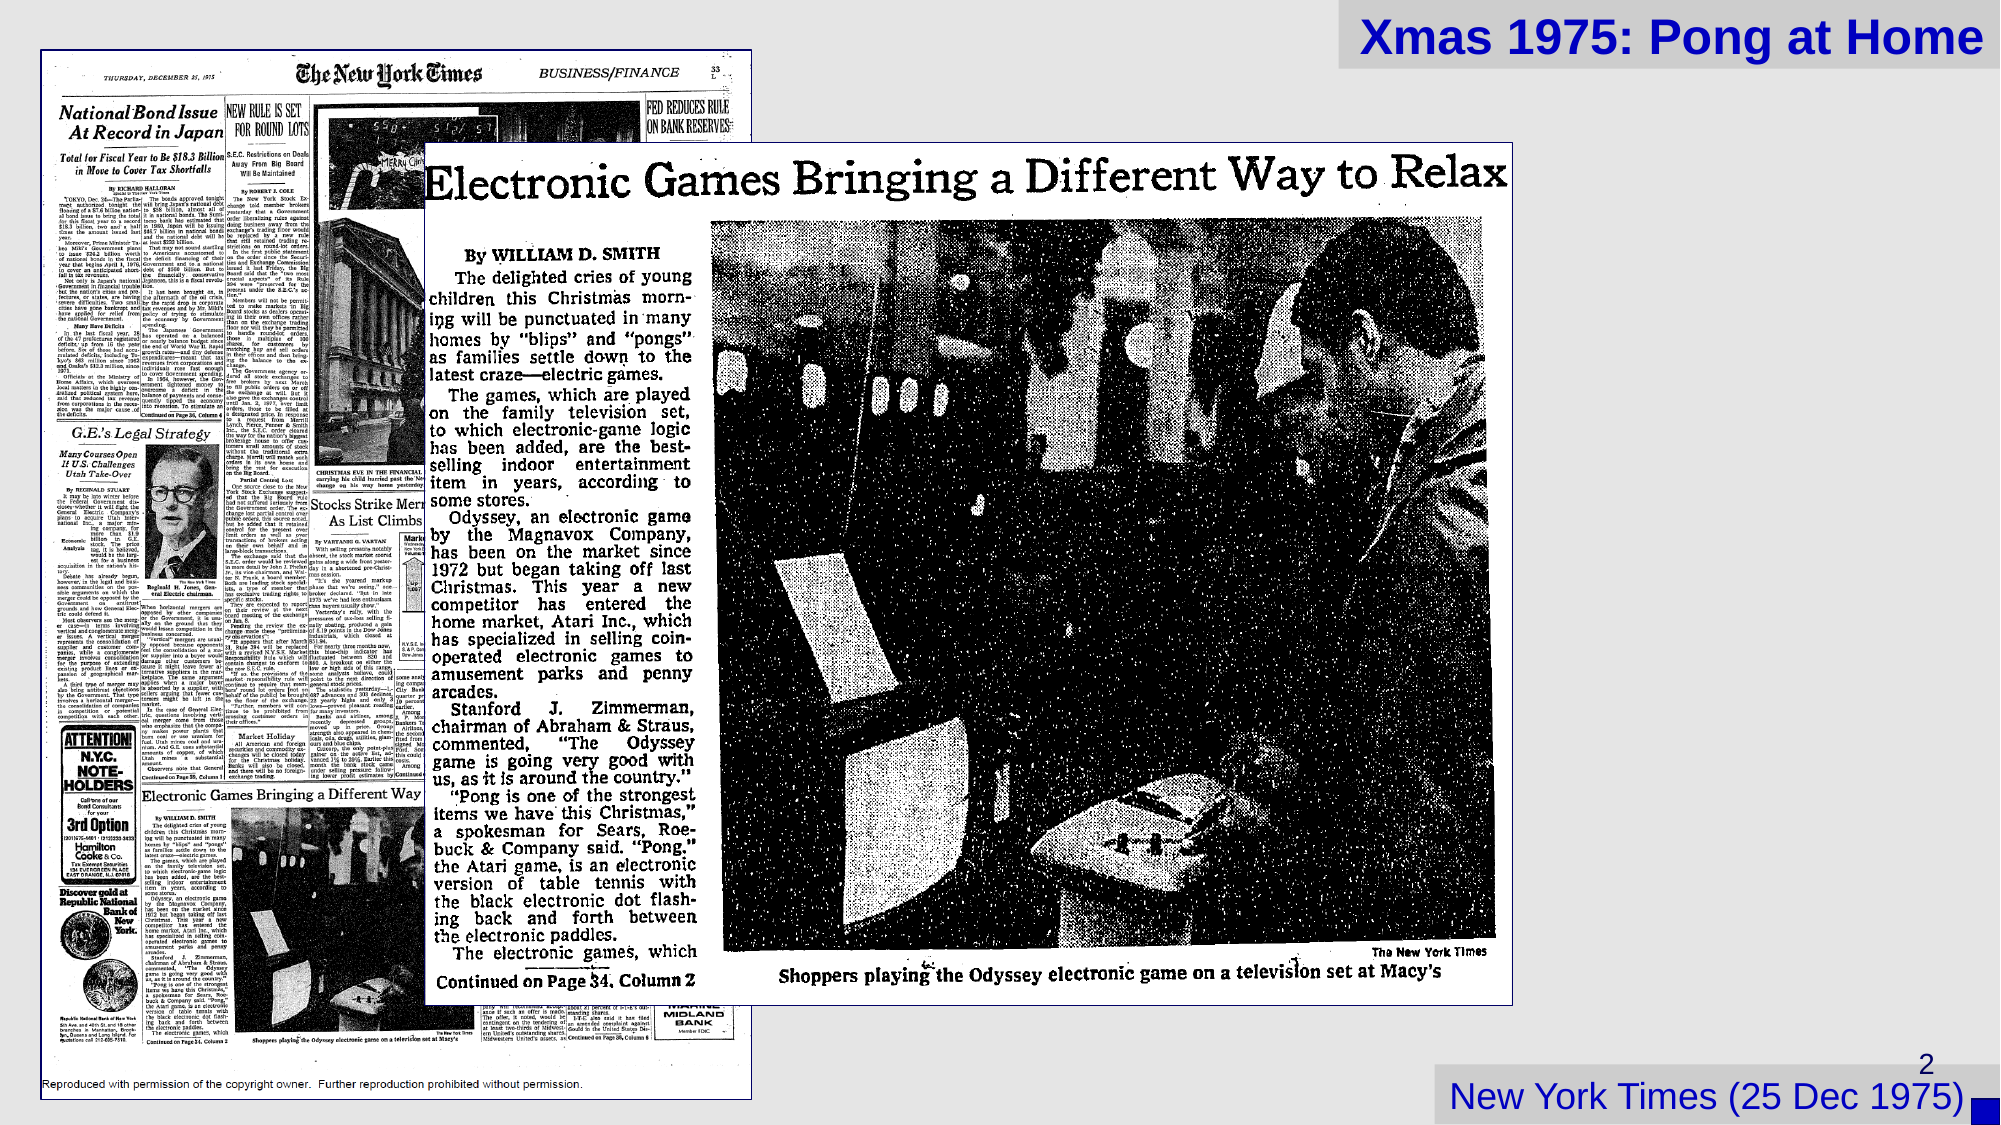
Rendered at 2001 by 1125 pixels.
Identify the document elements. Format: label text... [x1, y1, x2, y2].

text_box [1971, 1099, 2000, 1125]
text_box New York Times (25 Dec 1975) [1434, 1064, 2000, 1125]
slide_number 2 [1533, 1024, 1951, 1064]
title Xmas 1975: Pong at Home [1338, 0, 2000, 69]
picture [41, 50, 1512, 1100]
